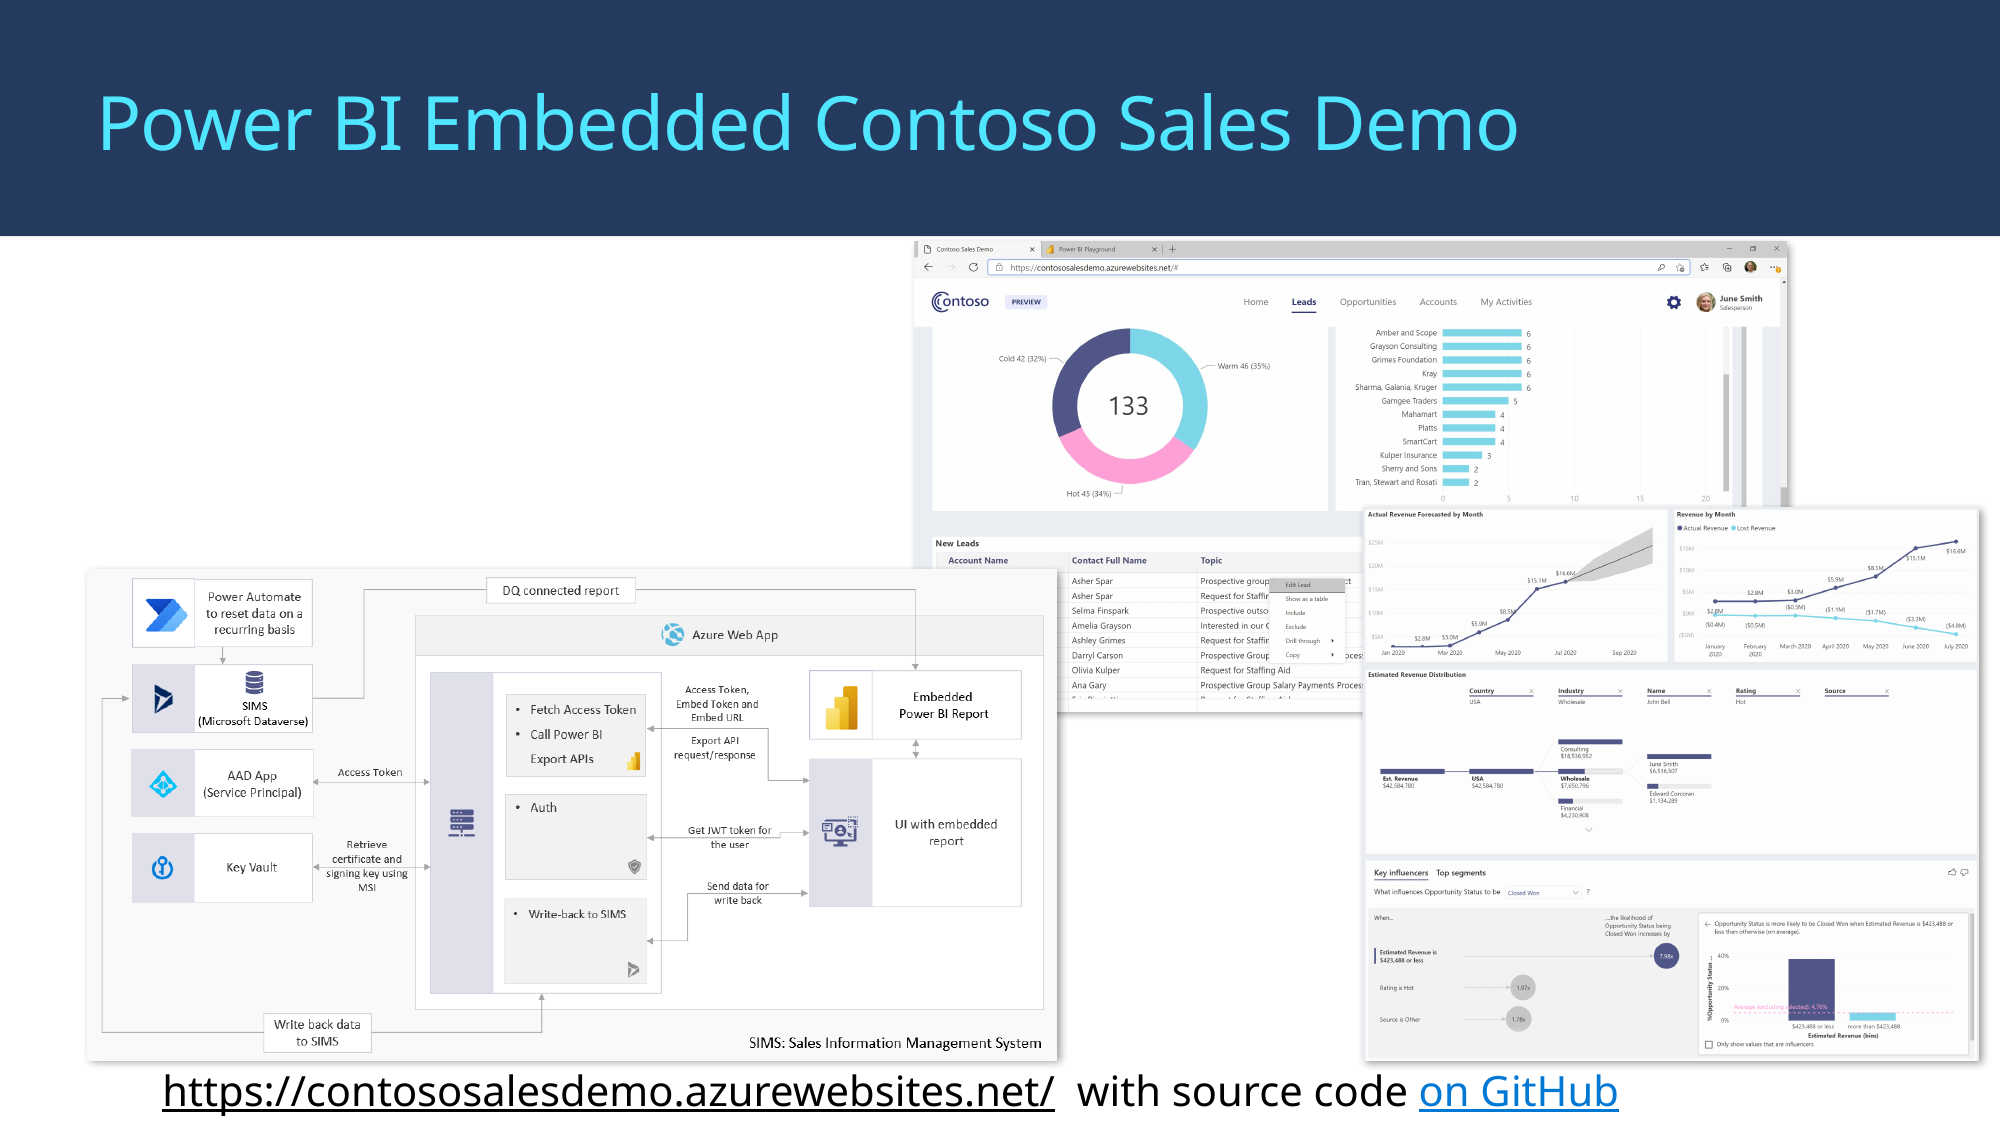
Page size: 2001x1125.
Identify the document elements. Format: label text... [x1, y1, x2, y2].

text_box https://contososalesdemo.azurewebsites.net/ with source code on GitHub [162, 1064, 1620, 1122]
title Power BI Embedded Contoso Sales Demo [96, 75, 1904, 166]
picture [87, 241, 1980, 1061]
